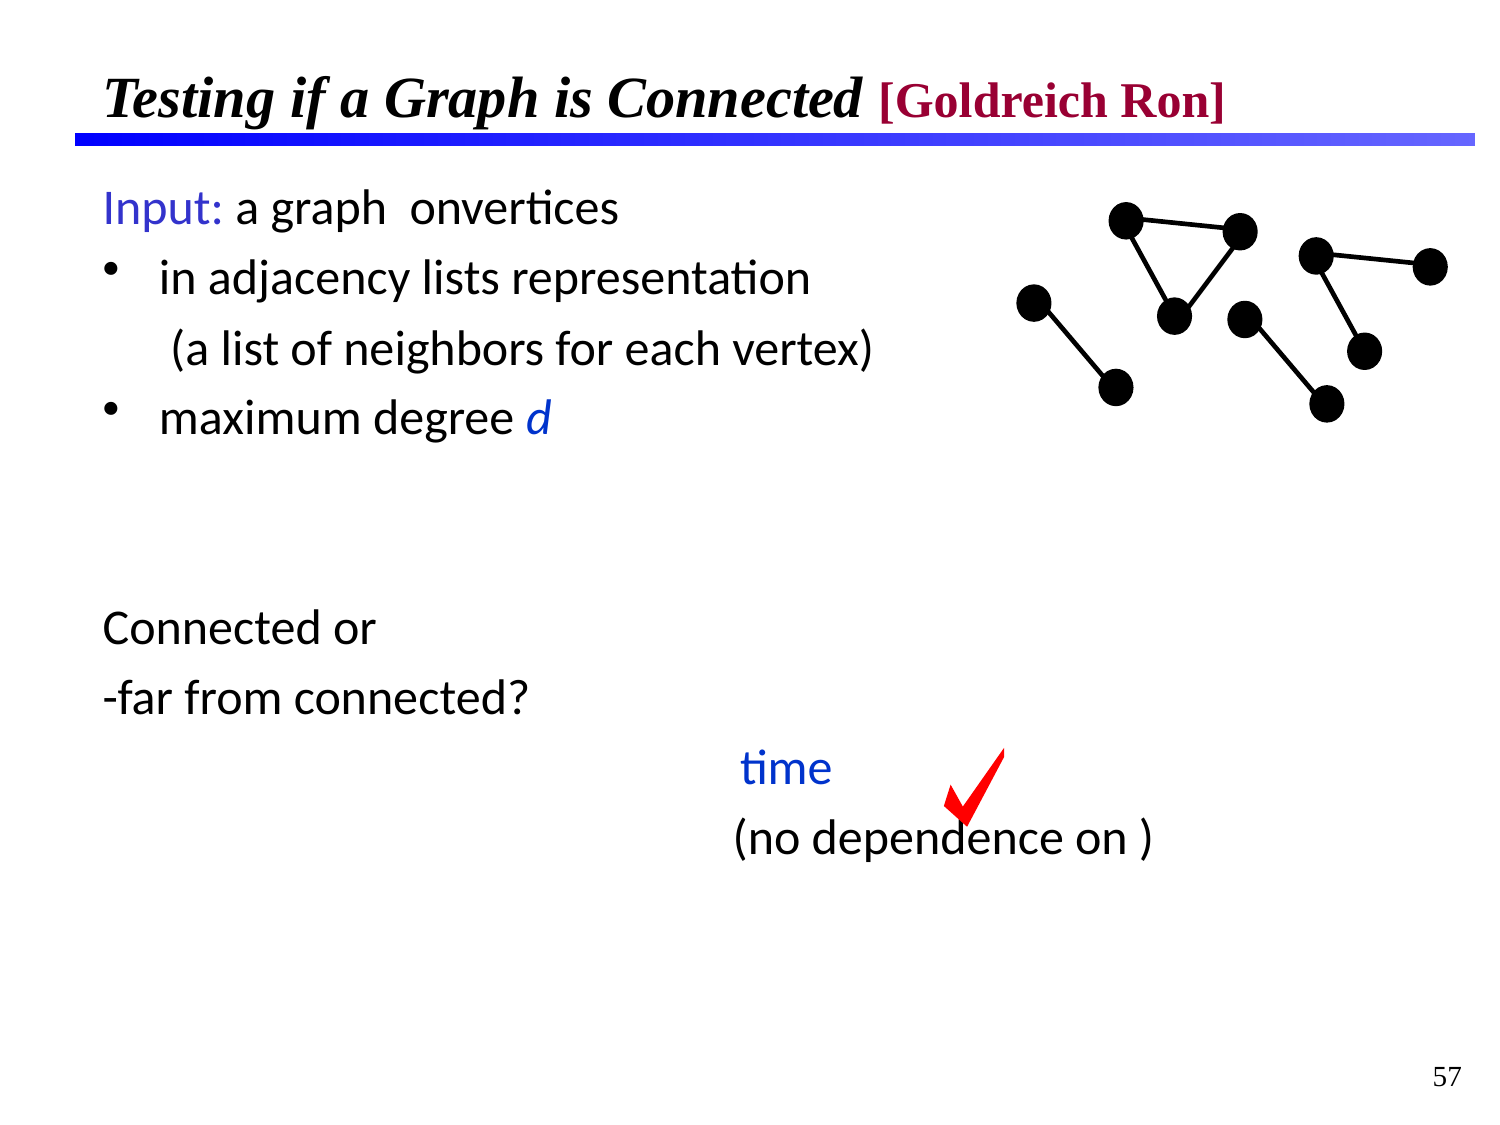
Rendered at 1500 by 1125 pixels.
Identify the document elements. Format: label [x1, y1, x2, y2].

title [87, 12, 1484, 163]
slide_number [1164, 1037, 1478, 1113]
text_box [1110, 204, 1256, 333]
text_box [1300, 239, 1446, 368]
text_box [1018, 286, 1132, 404]
text_box [1229, 303, 1343, 421]
text_box [943, 747, 1005, 827]
